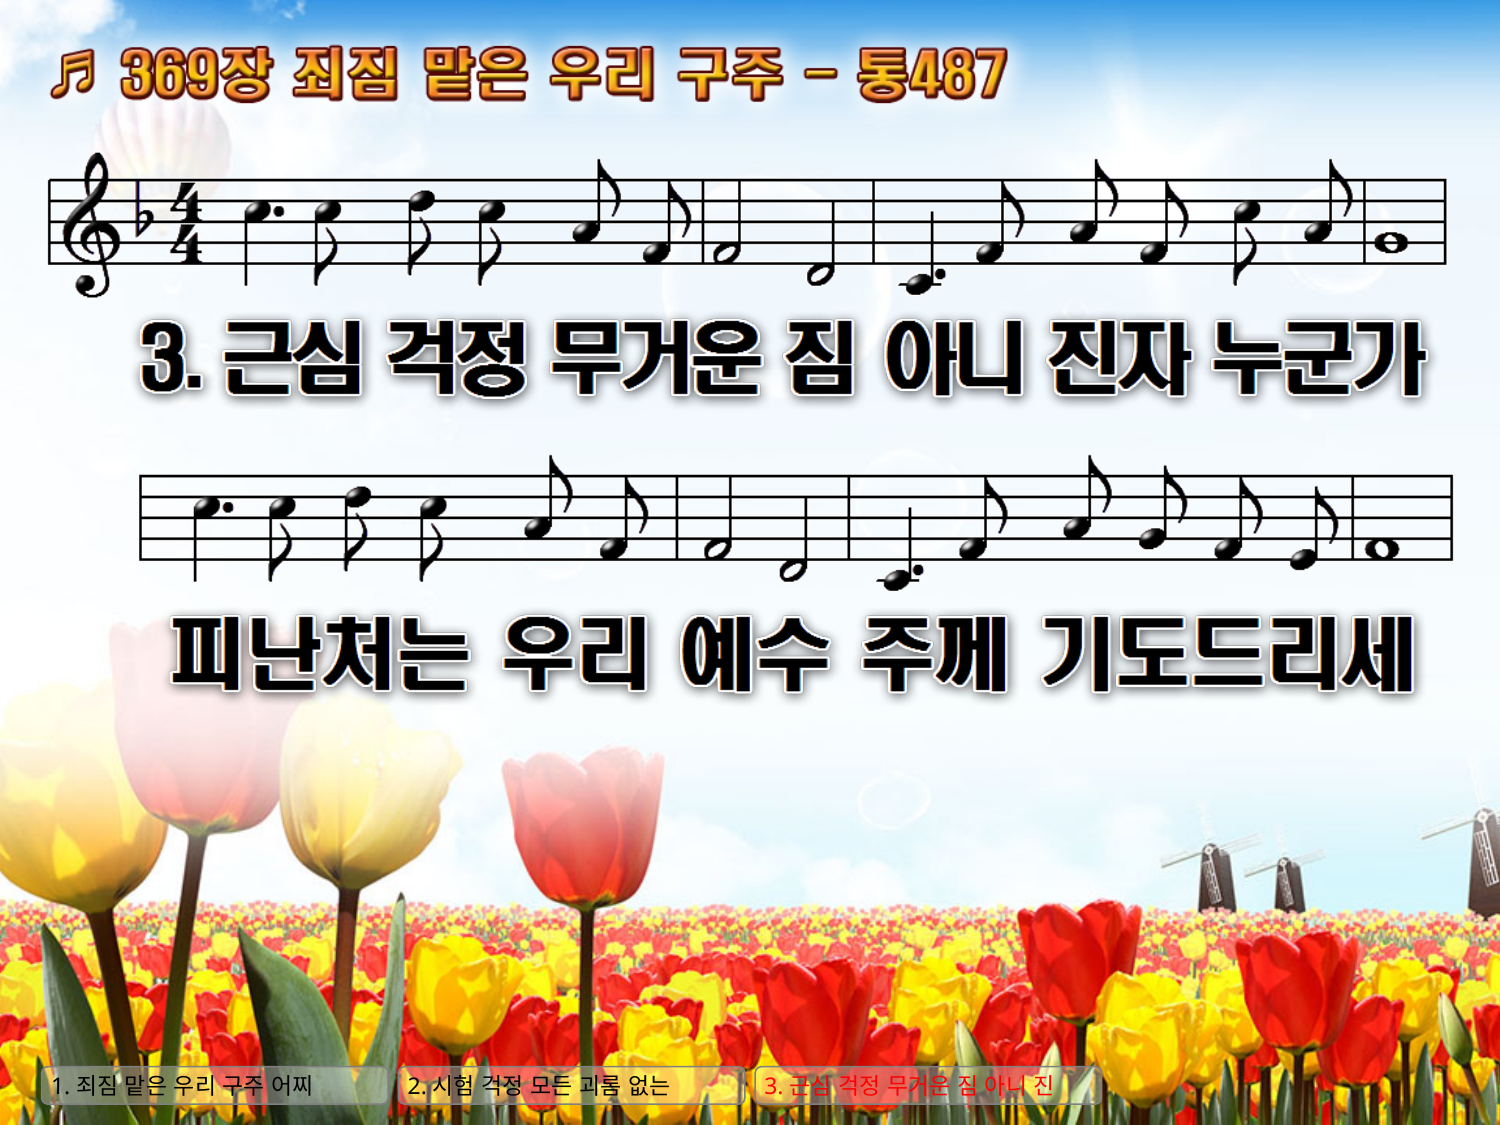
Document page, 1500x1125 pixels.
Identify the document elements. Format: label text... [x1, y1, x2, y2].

text_box 3.근심 걱정 무거운 짐 아니 진 [755, 1066, 1102, 1105]
picture [0, 0, 1500, 1125]
text_box 1.죄짐 맡은 우리 구주 어찌 [41, 1066, 389, 1105]
text_box 2.시험 걱정 모든 괴롬 없는 [398, 1066, 745, 1105]
